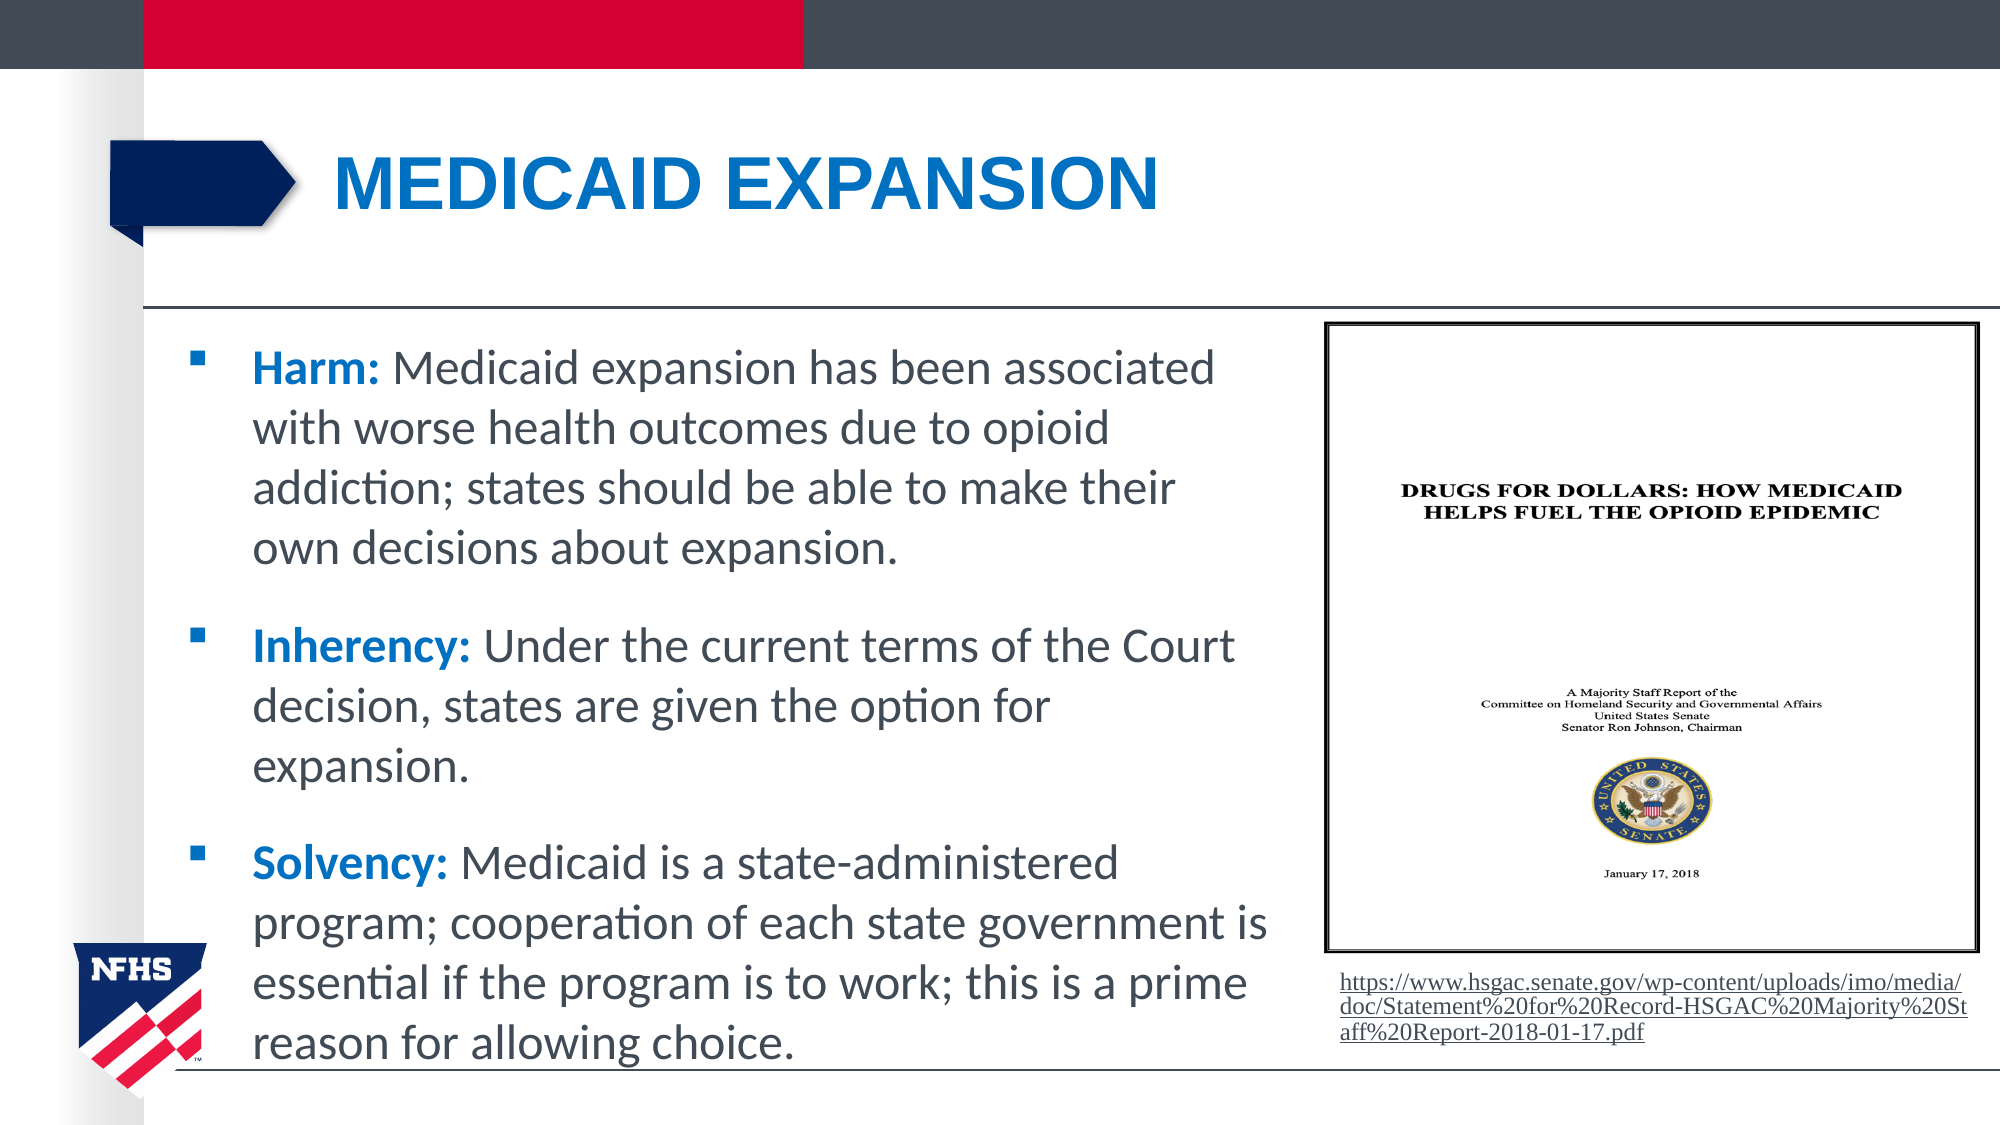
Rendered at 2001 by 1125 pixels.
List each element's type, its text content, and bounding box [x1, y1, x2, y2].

list Harm: Medicaid expansion has been associated with worse health outcomes due to opioid addiction; states should be able to make their own decisions about expansion. Inherency: Under the current terms of the Court decision, states are given the option for expansion. Solvency: Medicaid is a state-administered program; cooperation of each state government is essential if the program is to work; this is a prime reason for allowing choice. [171, 326, 1292, 1068]
title medicaid expansion [318, 85, 1964, 285]
picture [1308, 309, 2000, 958]
text_box https://www.hsgac.senate.gov/wp-content/uploads/imo/media/doc/Statement%20for%20Record-HSGAC%20Majority%20Staff%20Report-2018-01-17.pdf [1324, 966, 1984, 1033]
picture [73, 943, 207, 1099]
